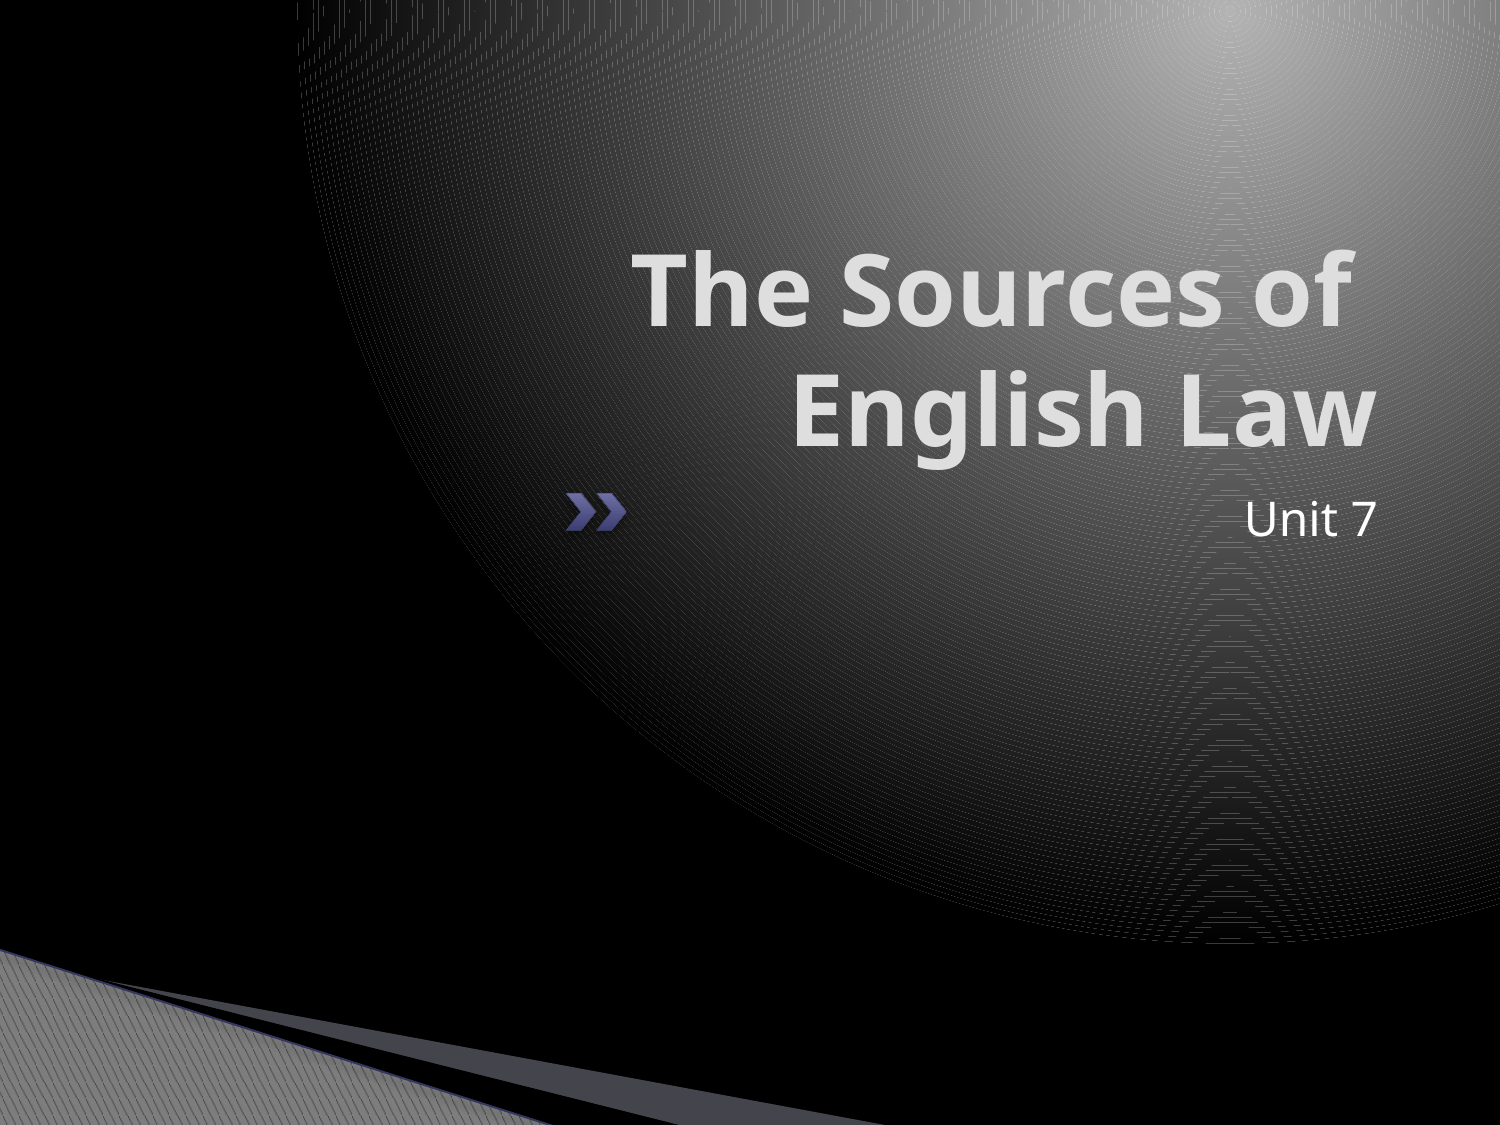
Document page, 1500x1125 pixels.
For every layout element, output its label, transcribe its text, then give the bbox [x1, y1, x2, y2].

title The Sources of English Law [118, 173, 1394, 474]
list Unit 7 [643, 480, 1394, 720]
picture [0, 952, 543, 1125]
